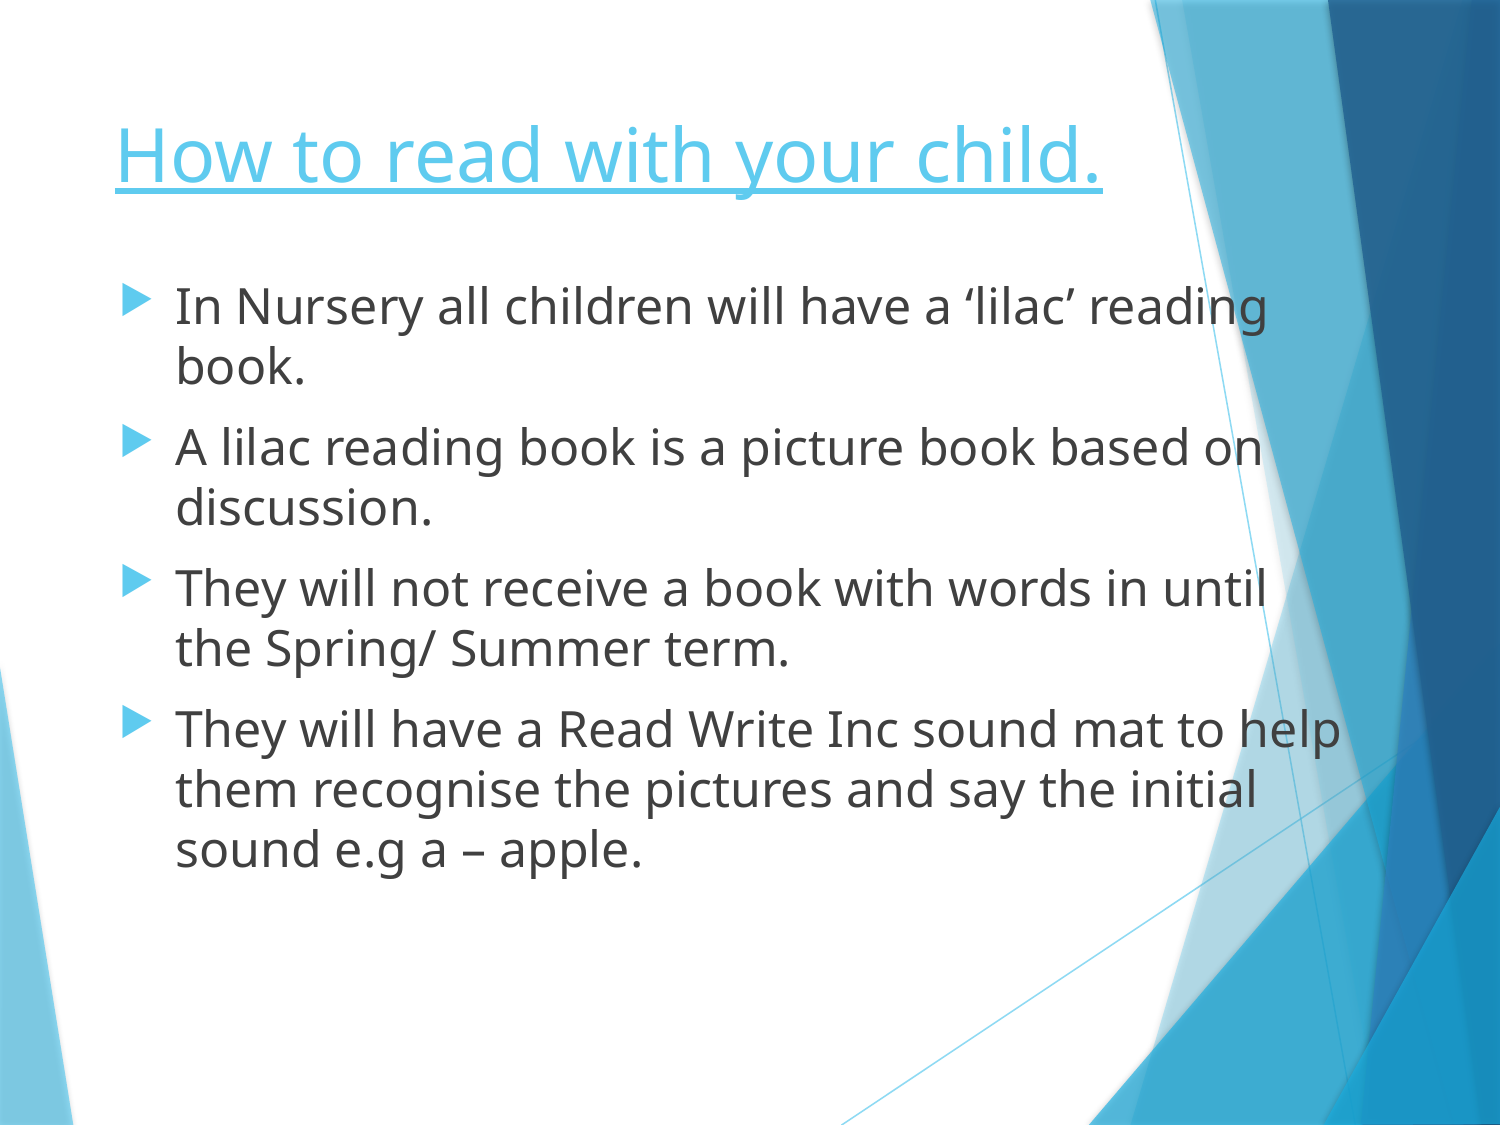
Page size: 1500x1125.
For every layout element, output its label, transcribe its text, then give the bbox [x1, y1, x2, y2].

title How to read with your child. [99, 99, 1142, 317]
list In Nursery all children will have a ‘lilac’ reading book. A lilac reading book is a picture book based on discussion. They will not receive a book with words in until the Spring/ Summer term. They will have a Read Write Inc sound mat to help them recognise the pictures and say the initial sound e.g a – apple. [103, 267, 1365, 904]
